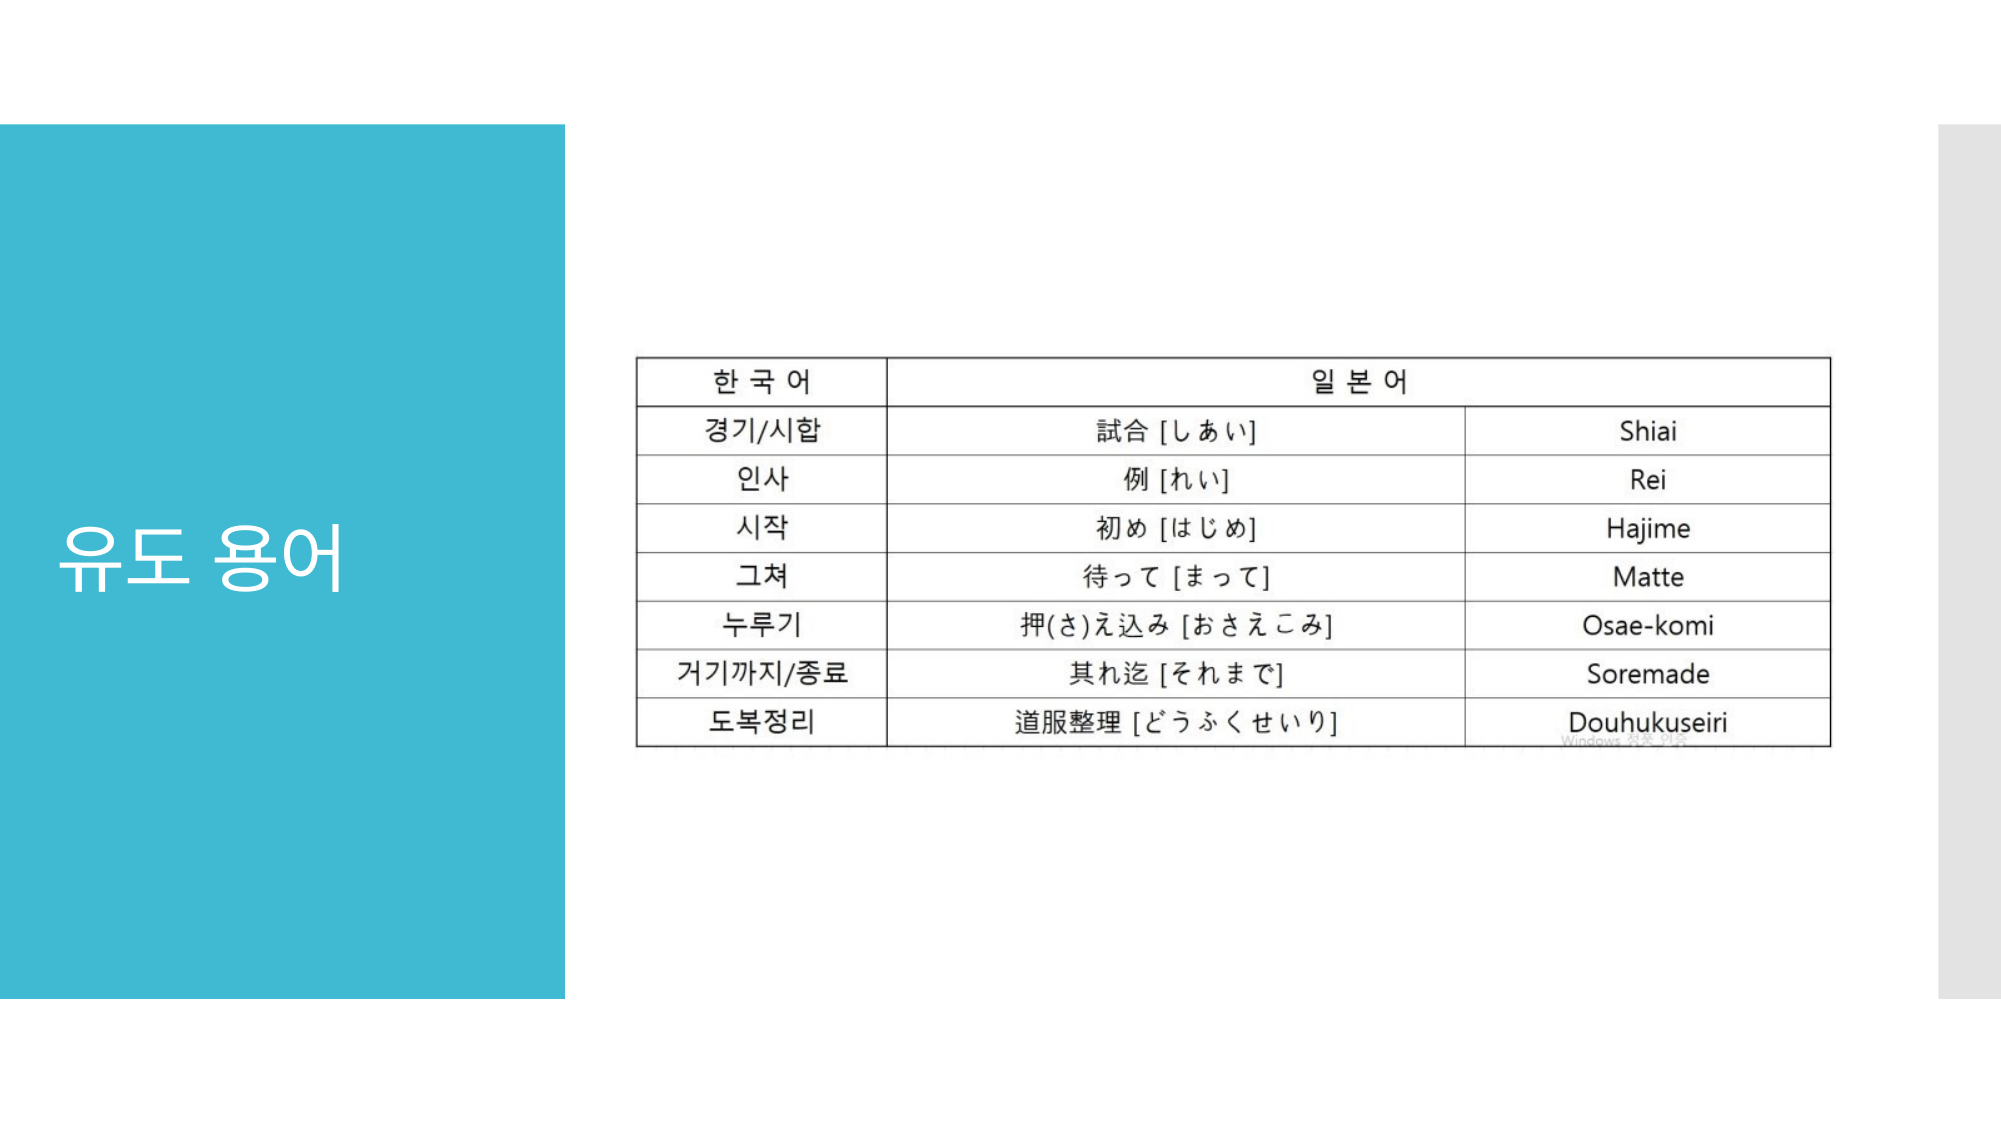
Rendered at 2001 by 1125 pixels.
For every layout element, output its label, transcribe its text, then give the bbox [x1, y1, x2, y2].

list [634, 298, 1835, 826]
title 유도 용어 [41, 184, 525, 940]
